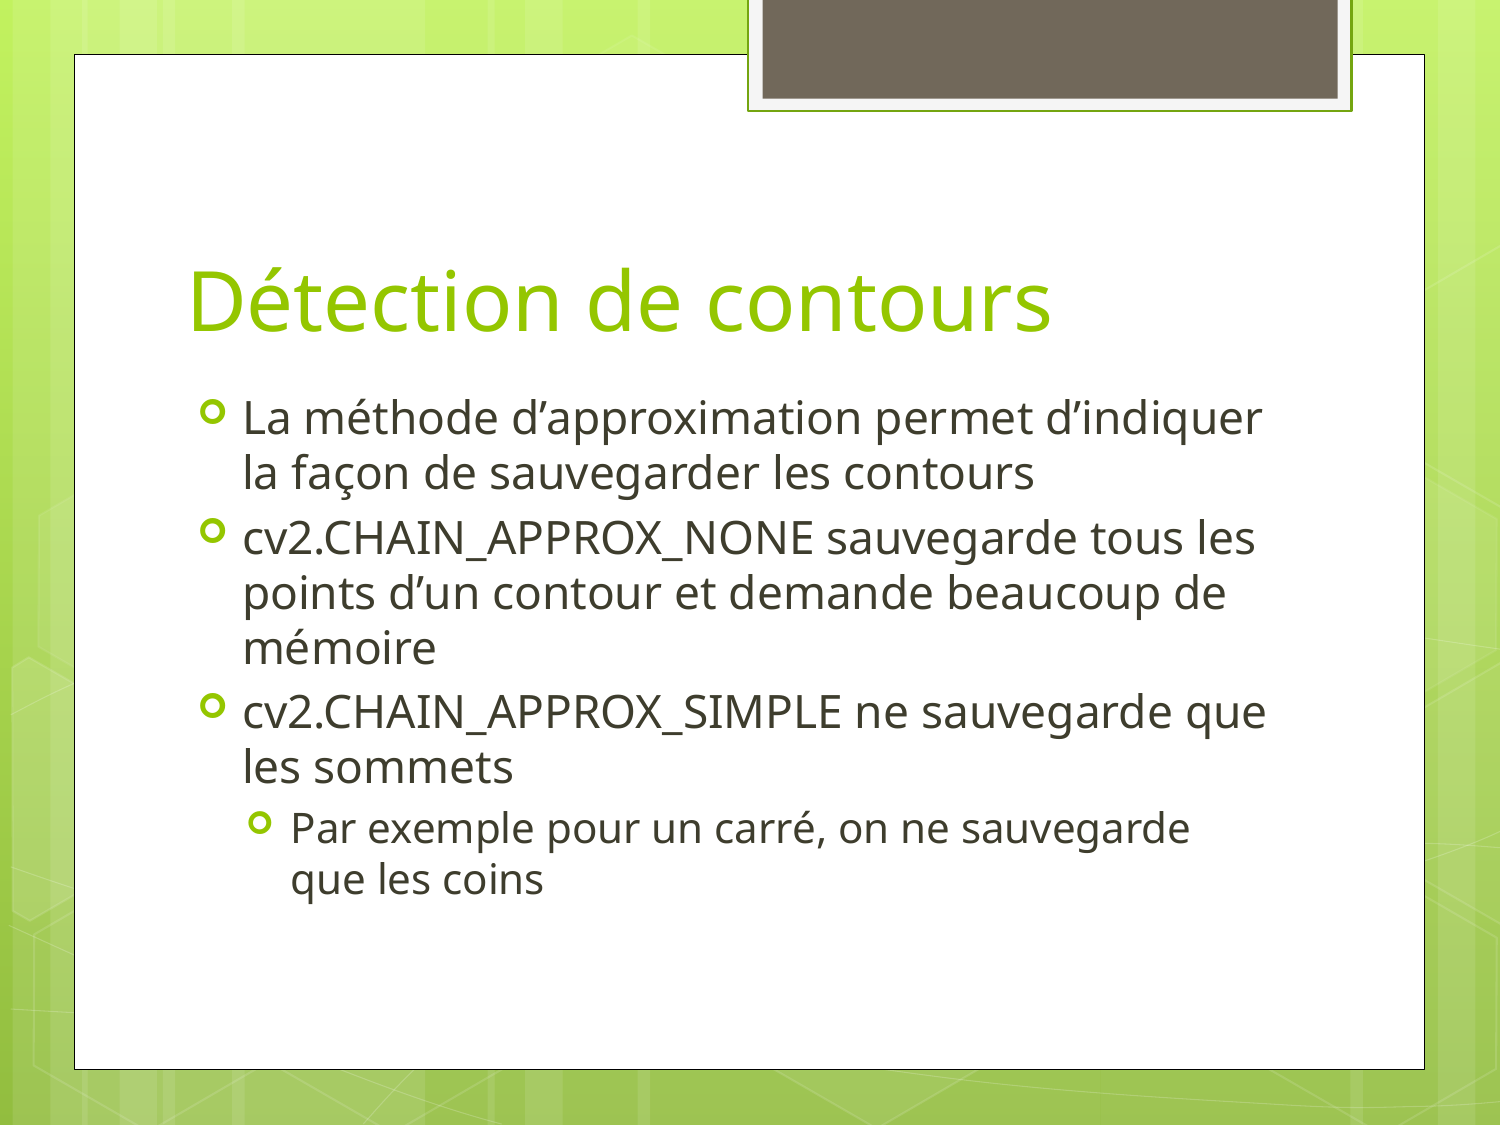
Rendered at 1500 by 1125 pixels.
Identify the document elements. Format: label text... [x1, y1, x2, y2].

list La méthode d’approximation permet d’indiquer la façon de sauvegarder les contours cv2.CHAIN_APPROX_NONE sauvegarde tous les points d’un contour et demande beaucoup de mémoire cv2.CHAIN_APPROX_SIMPLE ne sauvegarde que les sommets Par exemple pour un carré, on ne sauvegarde que les coins [171, 381, 1283, 957]
title Détection de contours [171, 168, 1324, 357]
